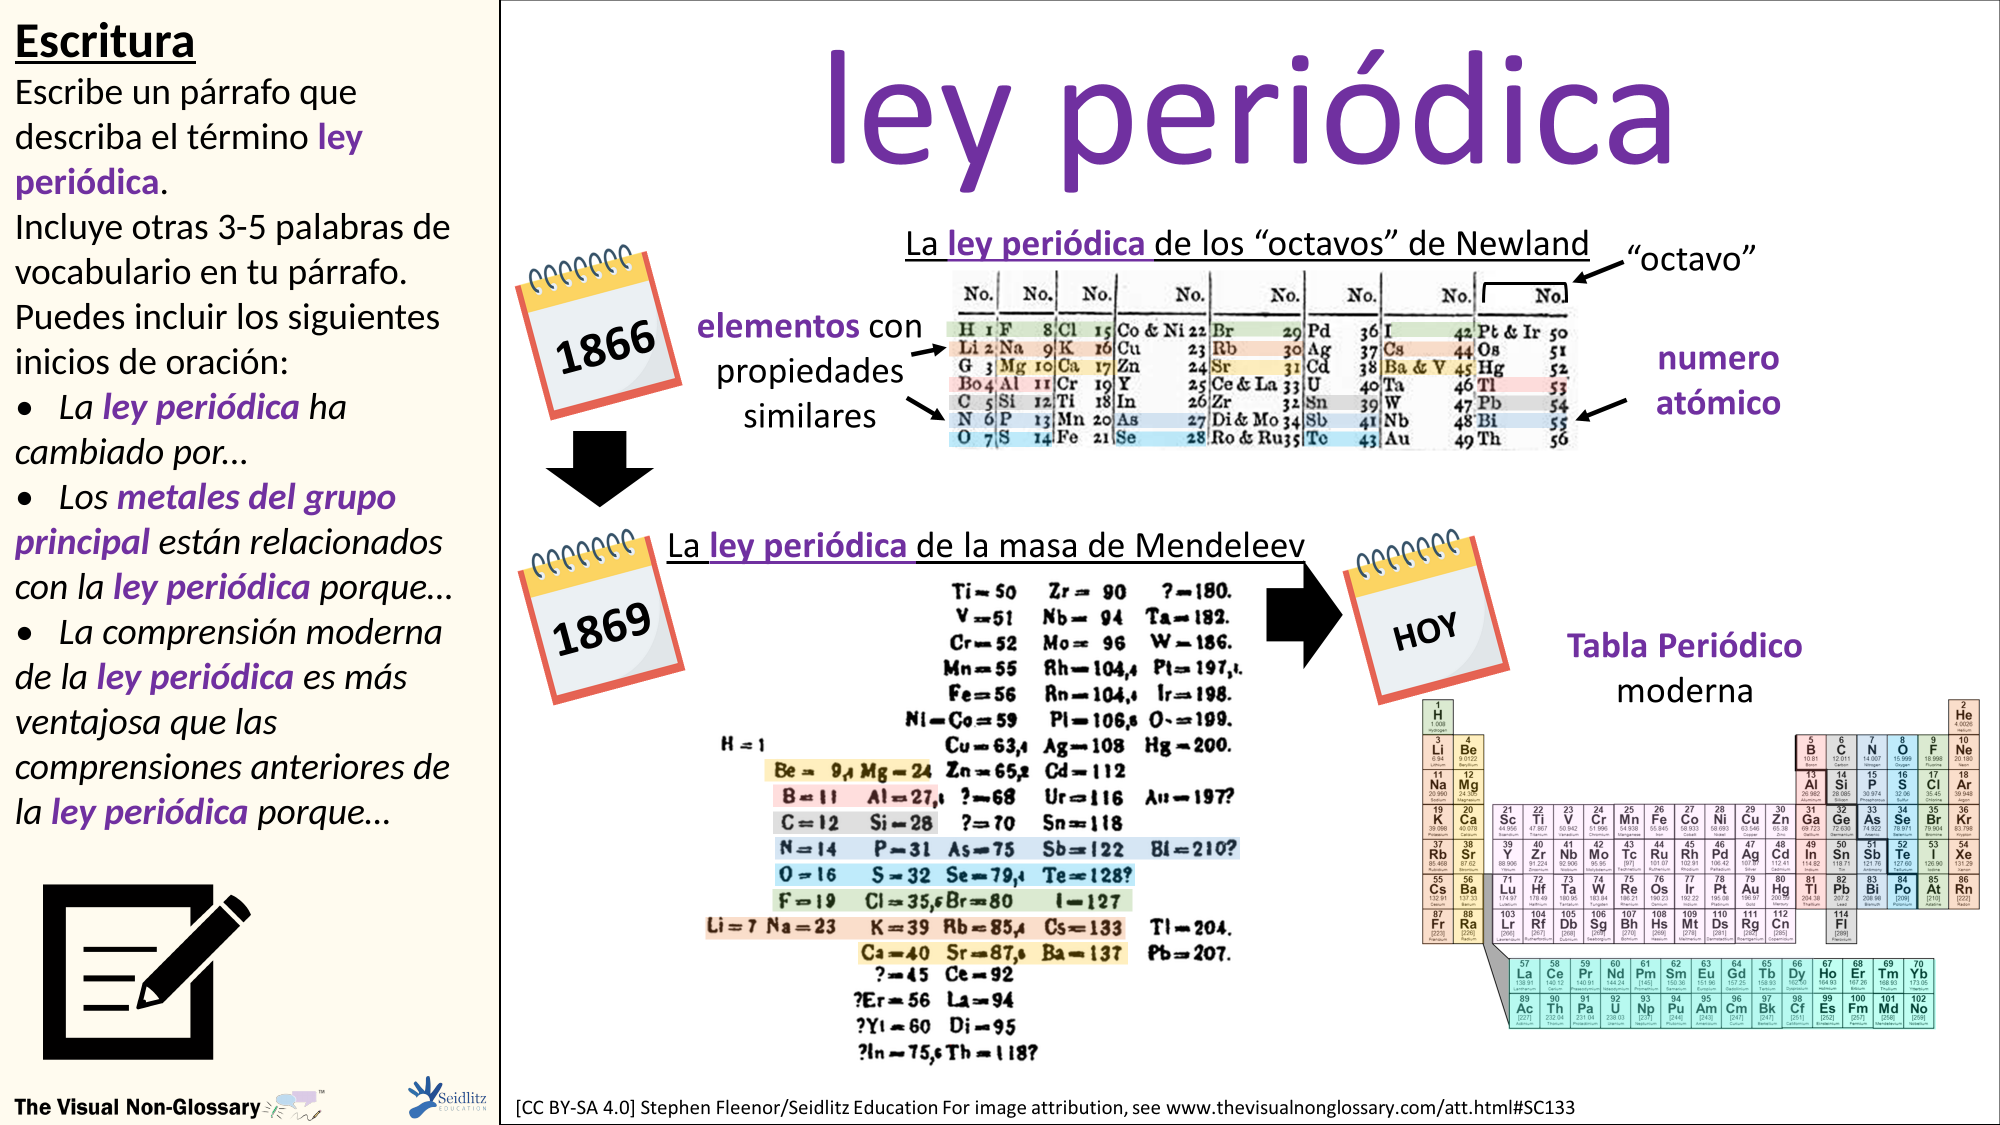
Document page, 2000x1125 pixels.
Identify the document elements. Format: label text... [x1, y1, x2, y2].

picture [43, 868, 251, 1076]
picture [499, 0, 2000, 1125]
text_box Escribe un párrafo que describa el término ley periódica. Incluye otras 3-5 palabras de vocabulario en tu párrafo. Puedes incluir los siguientes inicios de oración:​ ​• La ley periódica ha cambiado por... • Los metales del grupo principal están relacionados con la ley periódica porque… • La comprensión moderna de la ley periódica es más ventajosa que las comprensiones anteriores de la ley periódica porque… [0, 59, 494, 840]
picture [0, 1084, 328, 1125]
picture [403, 1073, 495, 1125]
text_box Escritura [0, 0, 497, 59]
